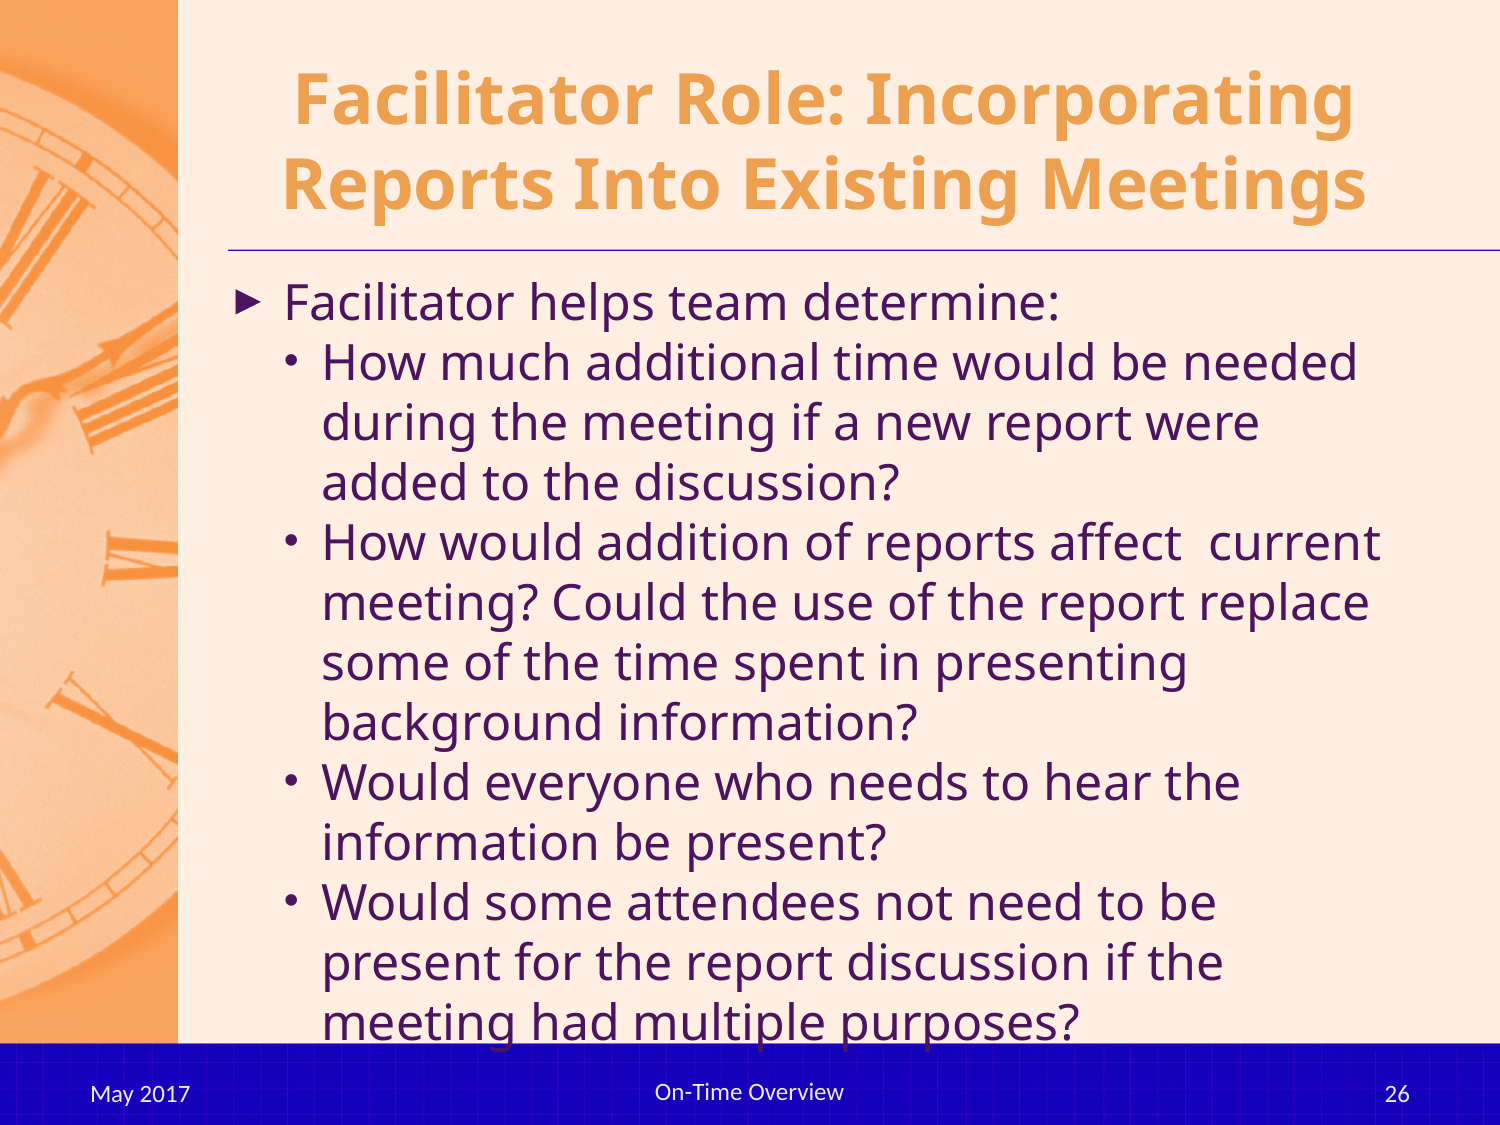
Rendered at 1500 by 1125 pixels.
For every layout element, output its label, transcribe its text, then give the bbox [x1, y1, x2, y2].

list Facilitator helps team determine: How much additional time would be needed during the meeting if a new report were added to the discussion? How would addition of reports affect current meeting? Could the use of the report replace some of the time spent in presenting background information? Would everyone who needs to hear the information be present? Would some attendees not need to be present for the report discussion if the meeting had multiple purposes? [212, 262, 1425, 1005]
footer On-Time Overview [512, 1060, 988, 1121]
slide_number 26 [1074, 1062, 1425, 1122]
title Facilitator Role: Incorporating Reports Into Existing Meetings [225, 45, 1425, 233]
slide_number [75, 1062, 425, 1122]
picture [0, 0, 1500, 1125]
